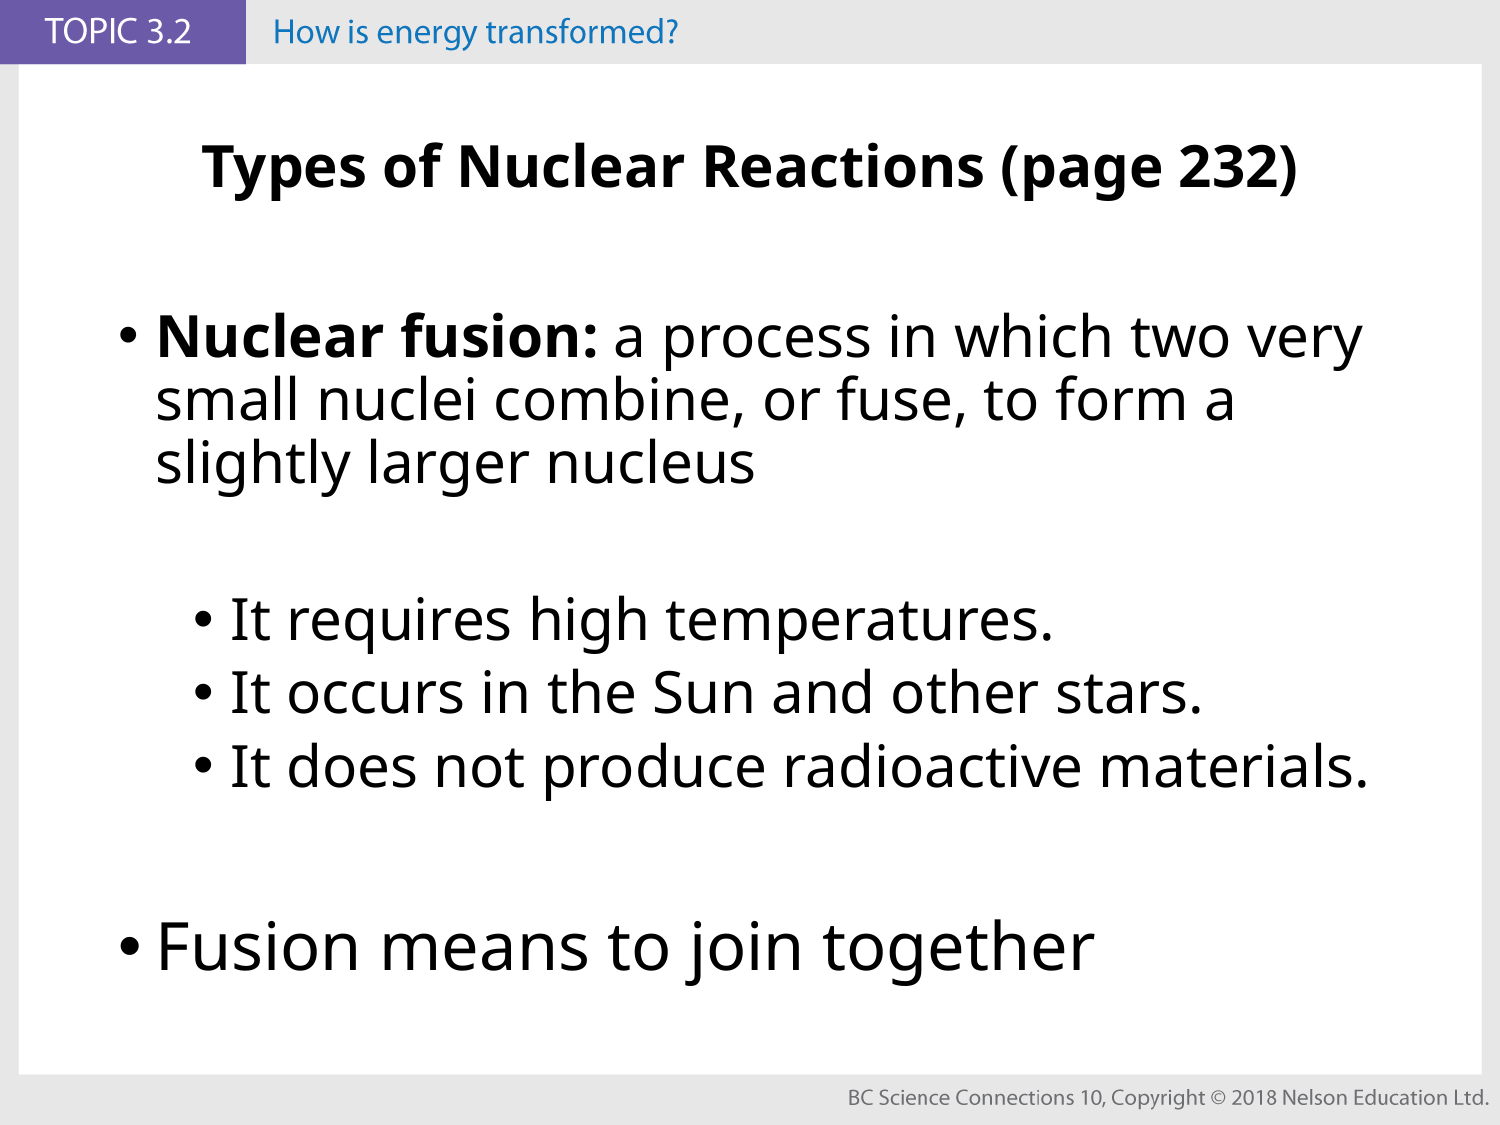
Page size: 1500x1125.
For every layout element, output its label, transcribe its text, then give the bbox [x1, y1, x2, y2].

picture [0, 0, 1500, 1125]
title Types of Nuclear Reactions (page 232) [103, 59, 1397, 278]
list Nuclear fusion: a process in which two very small nuclei combine, or fuse, to form a slightly larger nucleus It requires high temperatures. It occurs in the Sun and other stars. It does not produce radioactive materials. Fusion means to join together [103, 299, 1439, 1008]
